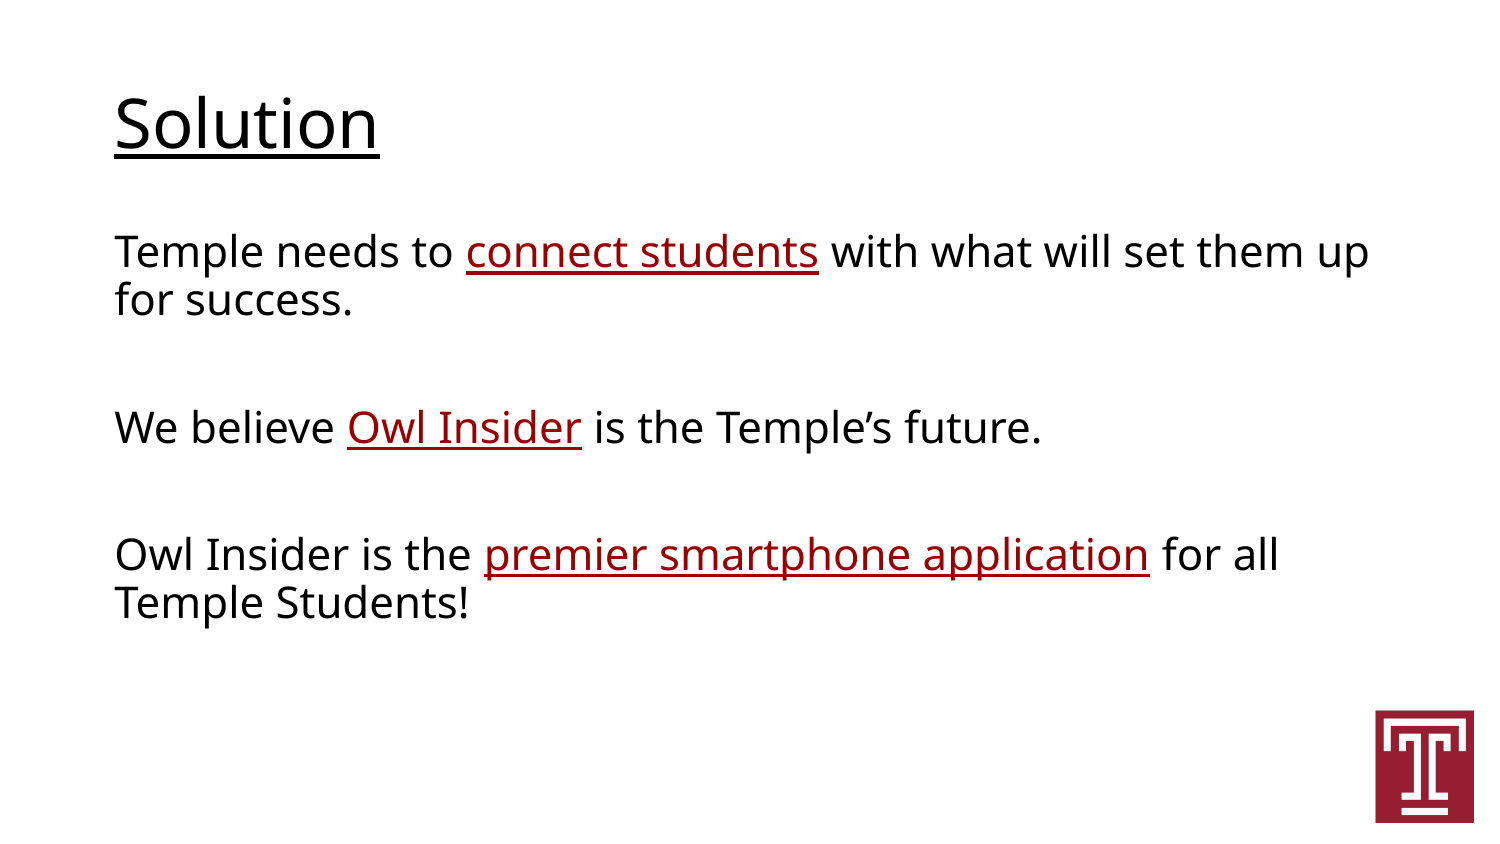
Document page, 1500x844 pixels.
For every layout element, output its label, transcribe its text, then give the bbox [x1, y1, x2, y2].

title Solution [103, 44, 1397, 208]
list Temple needs to connect students with what will set them up for success. We believe Owl Insider is the Temple’s future. Owl Insider is the premier smartphone application for all Temple Students! [103, 224, 1397, 760]
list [1374, 709, 1475, 823]
